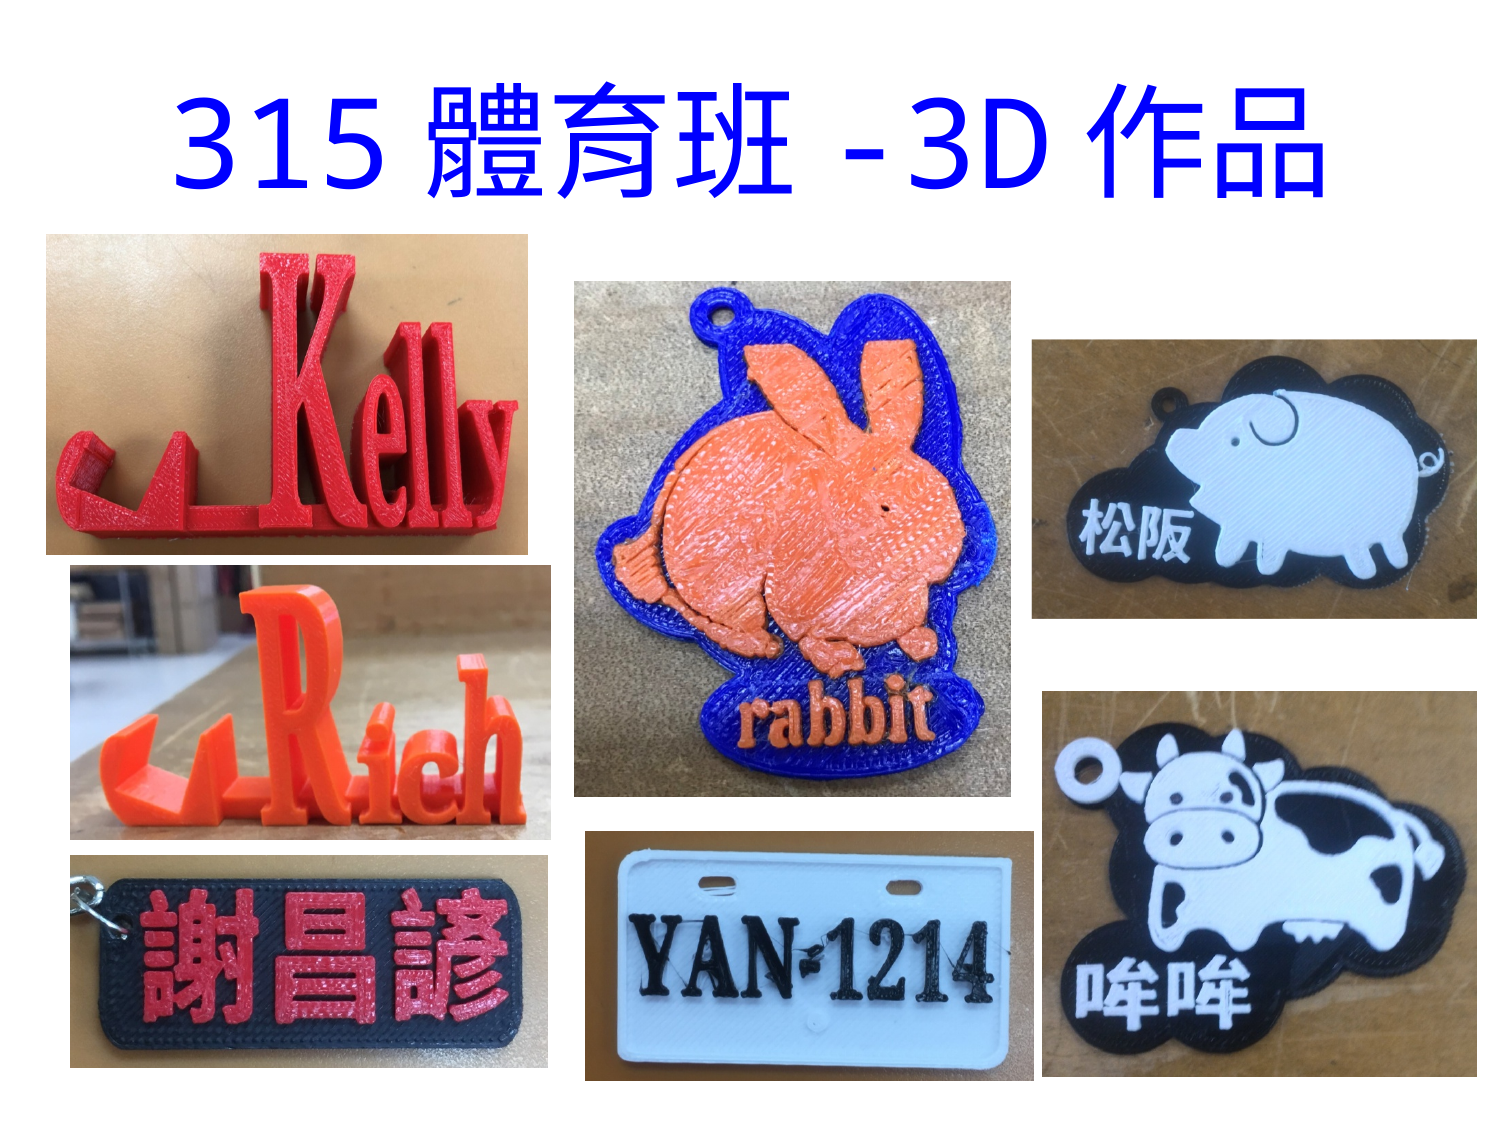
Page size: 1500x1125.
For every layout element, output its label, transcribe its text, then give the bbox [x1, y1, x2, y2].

picture [70, 565, 551, 840]
title 315體育班-3D作品 [75, 45, 1425, 233]
picture [573, 280, 1012, 798]
picture [70, 855, 549, 1068]
picture [1032, 256, 1477, 1077]
picture [585, 831, 1034, 1081]
picture [46, 234, 528, 555]
